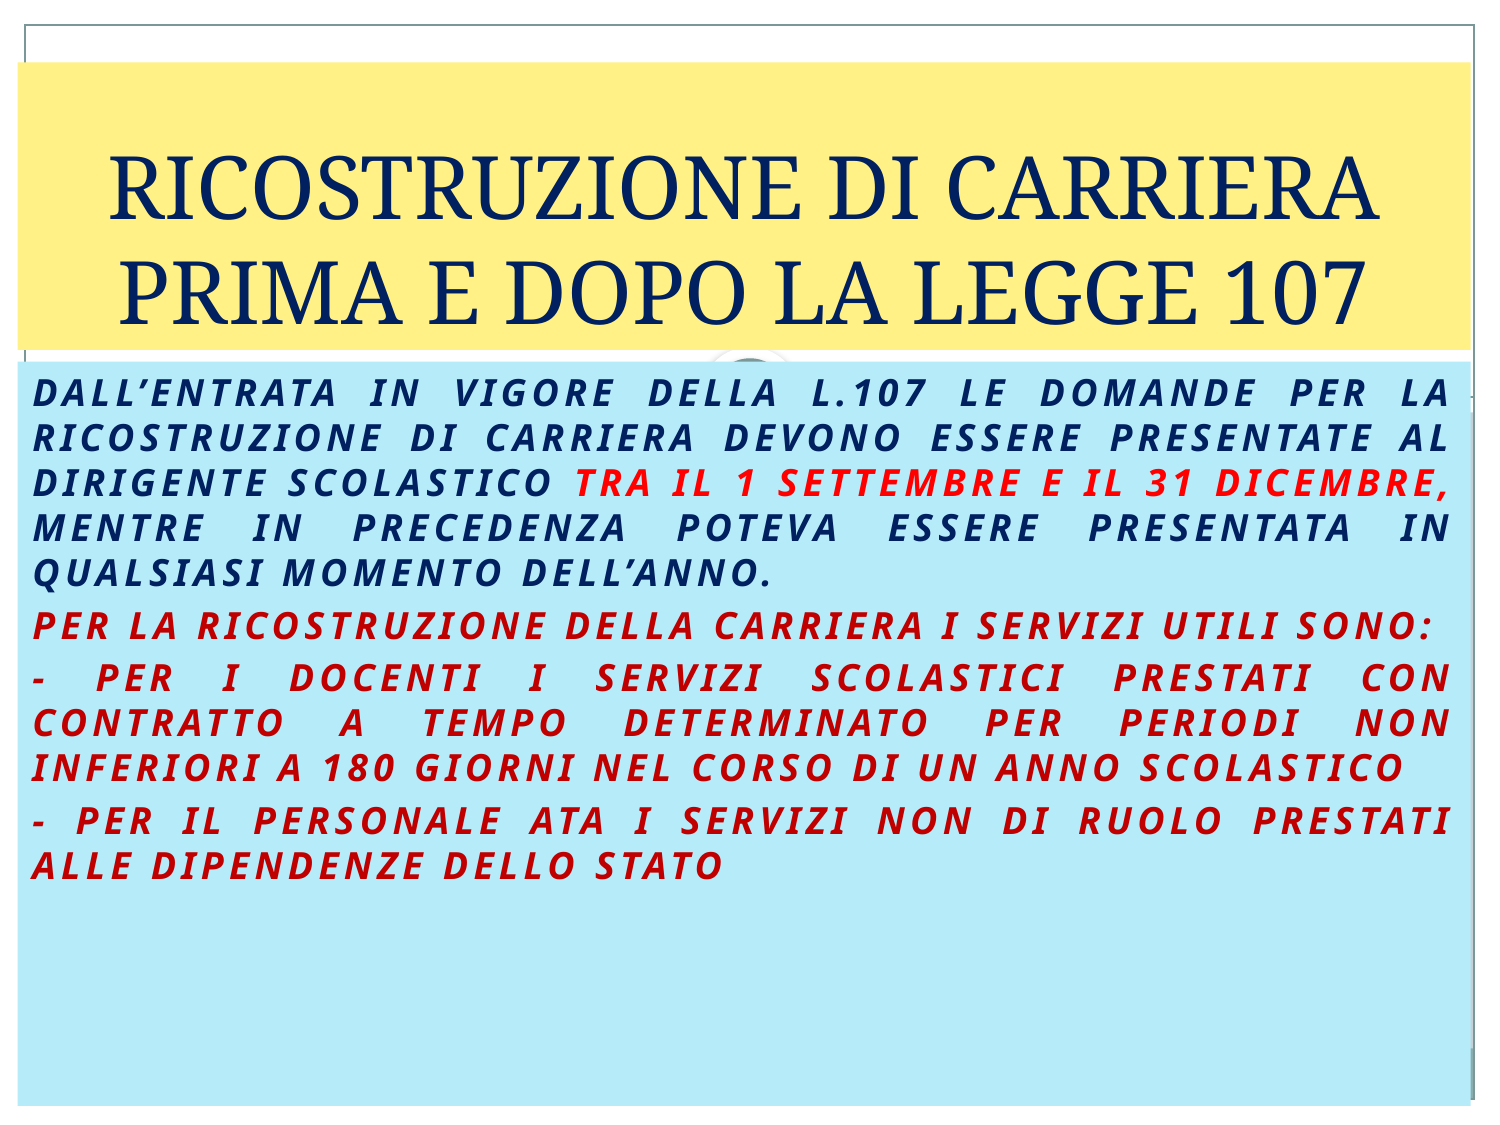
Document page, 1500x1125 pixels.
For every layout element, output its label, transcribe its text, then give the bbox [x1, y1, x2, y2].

title RICOSTRUZIONE DI CARRIERA PRIMA E DOPO LA LEGGE 107 [17, 62, 1471, 350]
subtitle Dall’entrata in vigore della l.107 LE domande per la ricostruzione di carriera devono essere presentate al dirigente scolastico tra il 1 settembre e il 31 dicembre, mentre in precedenza poteva essere presentata in qualsiasi momento dell’anno. Per la ricostruzione della carriera i servizi utili sono: - per i docenti i servizi scolastici prestati con contratto a tempo determinato per periodi non inferiori a 180 giorni nel corso di un anno scolastico - per il personale Ata i servizi non di ruolo prestati alle dipendenze dello Stato [17, 361, 1471, 1106]
